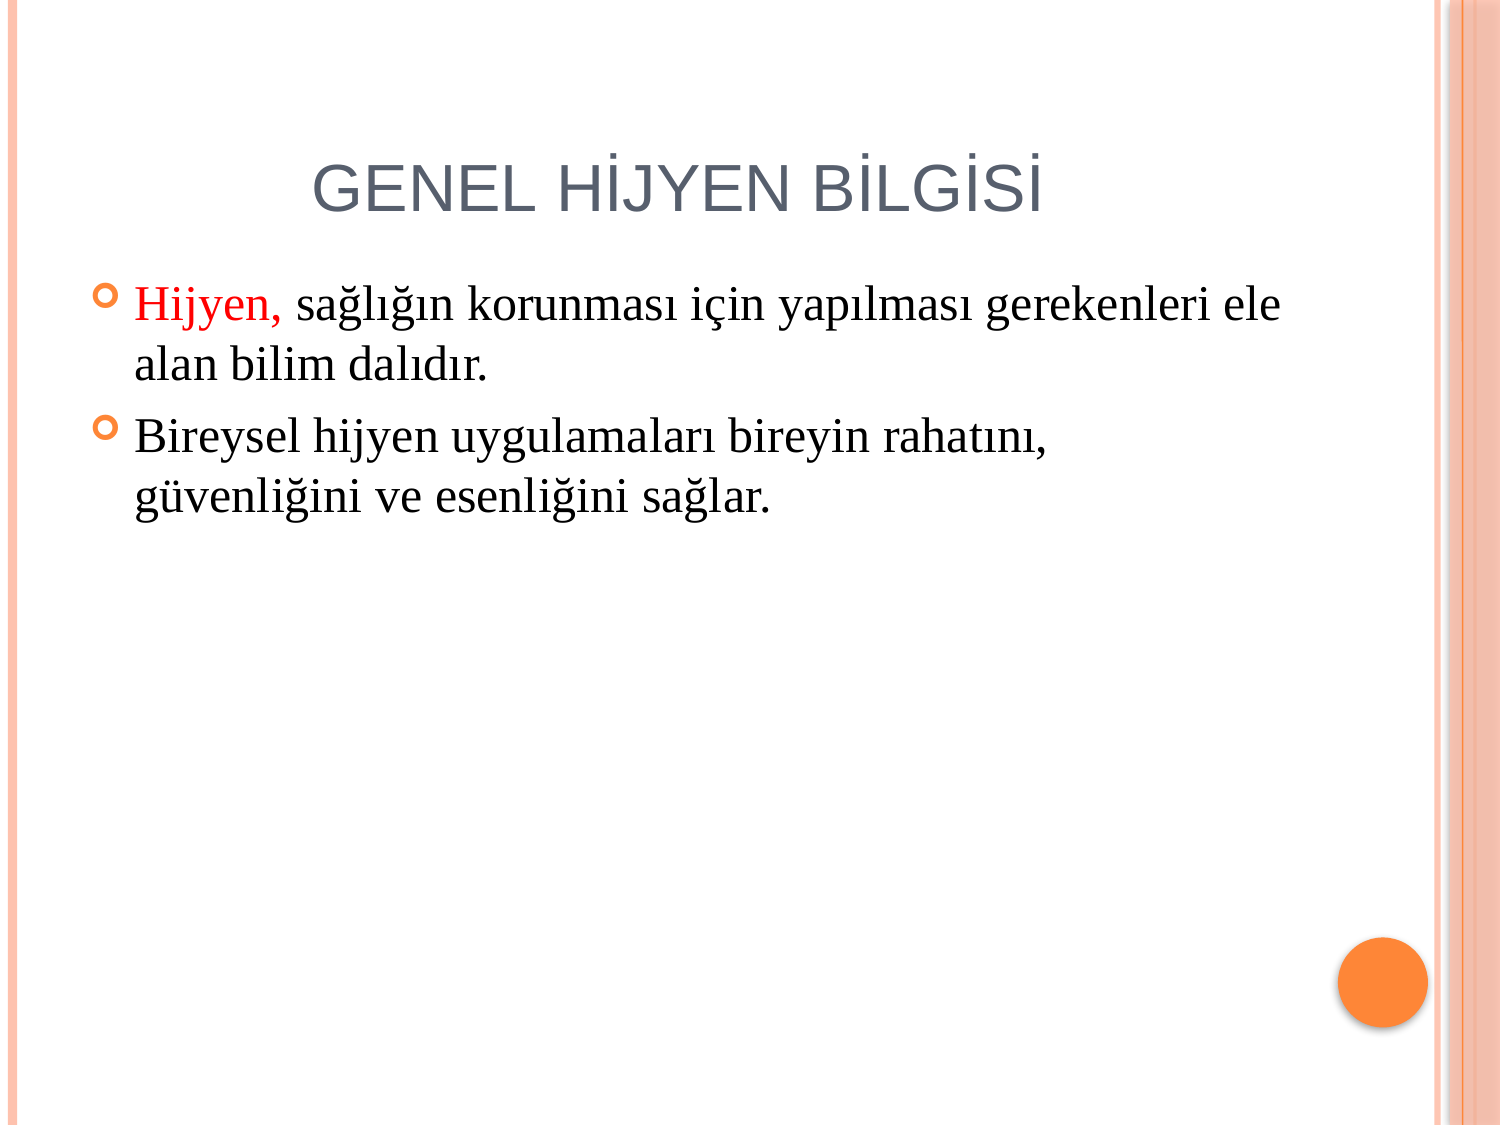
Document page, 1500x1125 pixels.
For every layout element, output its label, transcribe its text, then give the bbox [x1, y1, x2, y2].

title Genel hijyen bilgisi [75, 45, 1300, 233]
list Hijyen, sağlığın korunması için yapılması gerekenleri ele alan bilim dalıdır. Bireysel hijyen uygulamaları bireyin rahatını, güvenliğini ve esenliğini sağlar. [75, 262, 1300, 1062]
